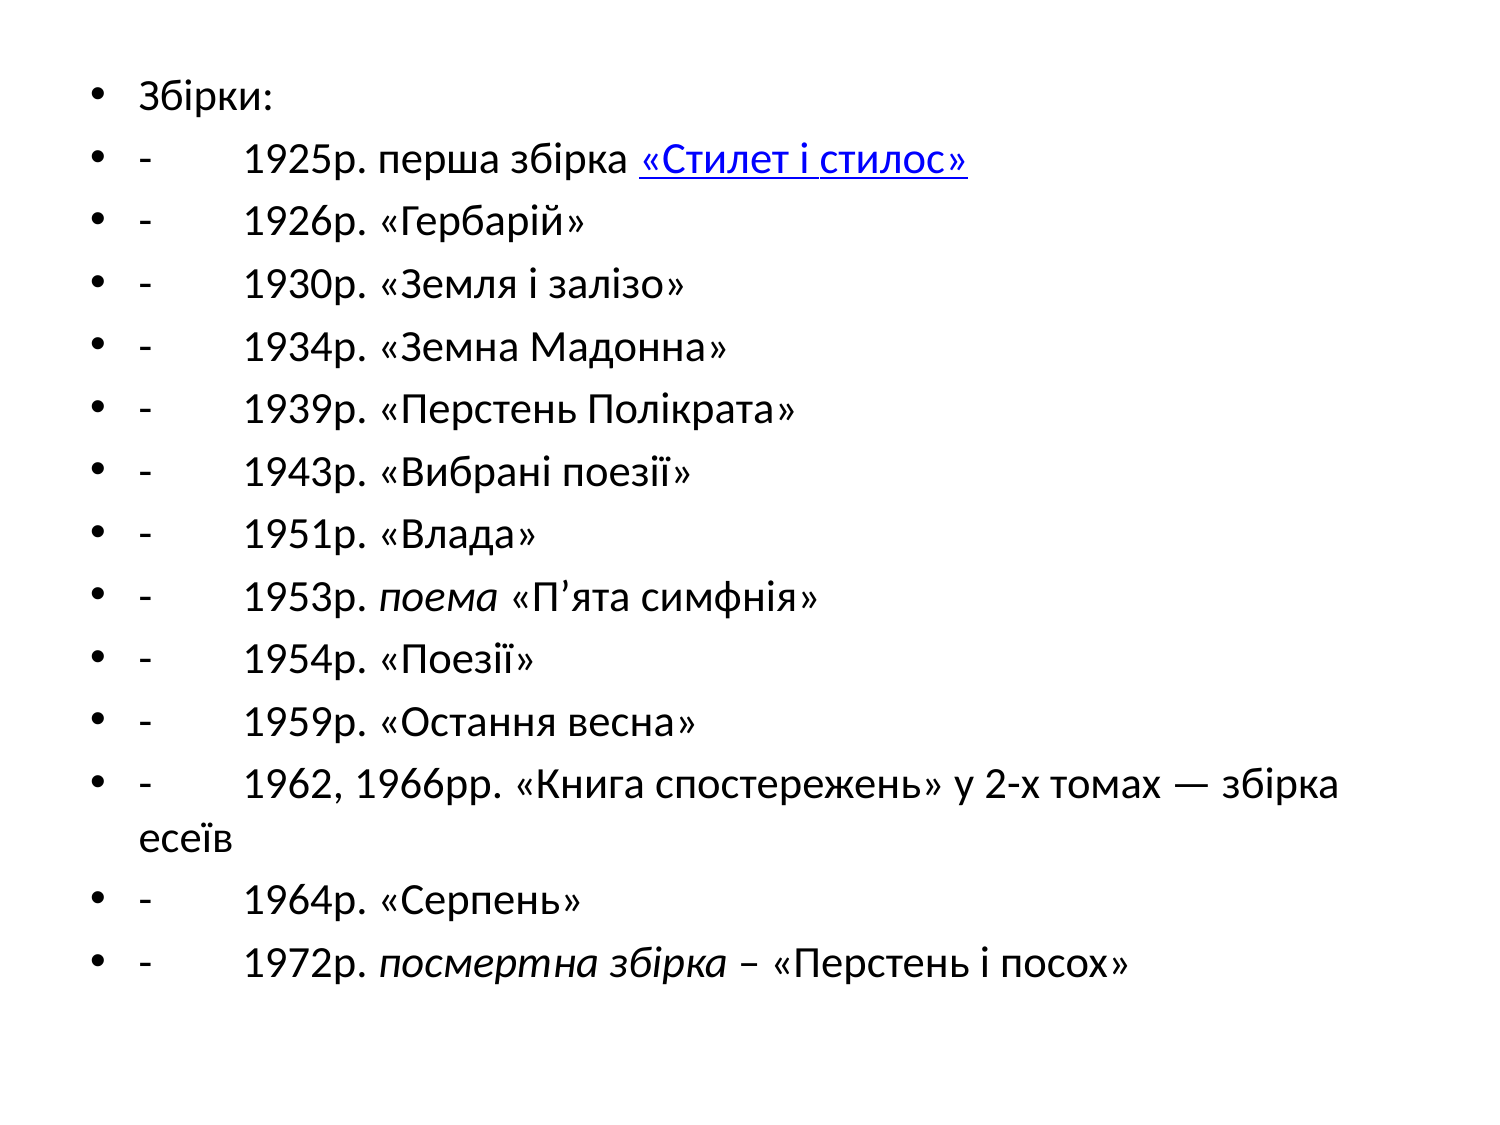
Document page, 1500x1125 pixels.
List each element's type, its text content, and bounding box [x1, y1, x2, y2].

list Збірки: - 1925р. перша збірка «Стилет і стилос» - 1926р. «Гербарій» - 1930р. «Земля і залізо» - 1934р. «Земна Мадонна» - 1939р. «Перстень Полікрата» - 1943р. «Вибрані поезії» - 1951р. «Влада» - 1953р. поема «П’ята симфнія» - 1954р. «Поезії» - 1959р. «Остання весна» - 1962, 1966рр. «Книга спостережень» у 2-х томах — збірка есеїв - 1964р. «Серпень» - 1972р. посмертна збірка – «Перстень і посох» [75, 58, 1425, 1005]
